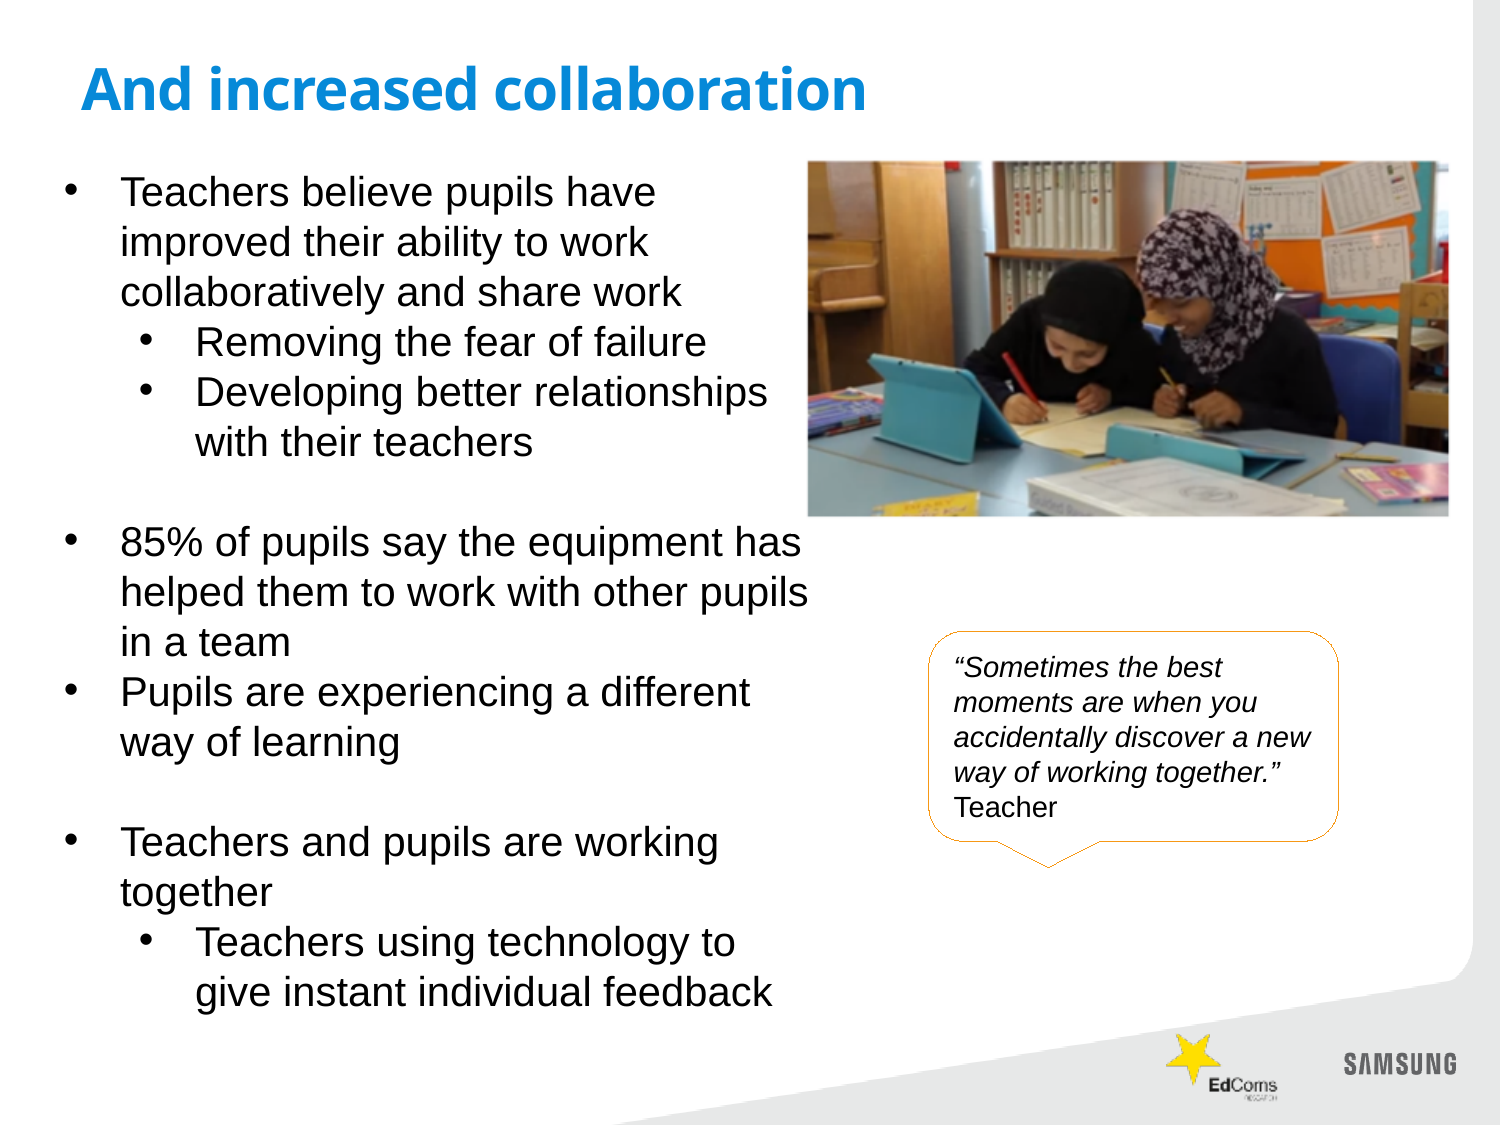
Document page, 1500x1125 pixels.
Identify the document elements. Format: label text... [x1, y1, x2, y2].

text_box “Sometimes the best moments are when you accidentally discover a new way of working together.” Teacher [928, 631, 1339, 868]
picture [791, 125, 1466, 534]
picture [1166, 1033, 1282, 1103]
title And increased collaboration [66, 45, 1417, 156]
text_box Teachers believe pupils have improved their ability to work collaboratively and share work Removing the fear of failure Developing better relationships with their teachers 85% of pupils say the equipment has helped them to work with other pupils in a team Pupils are experiencing a different way of learning Teachers and pupils are working together Teachers using technology to give instant individual feedback [48, 156, 834, 1063]
